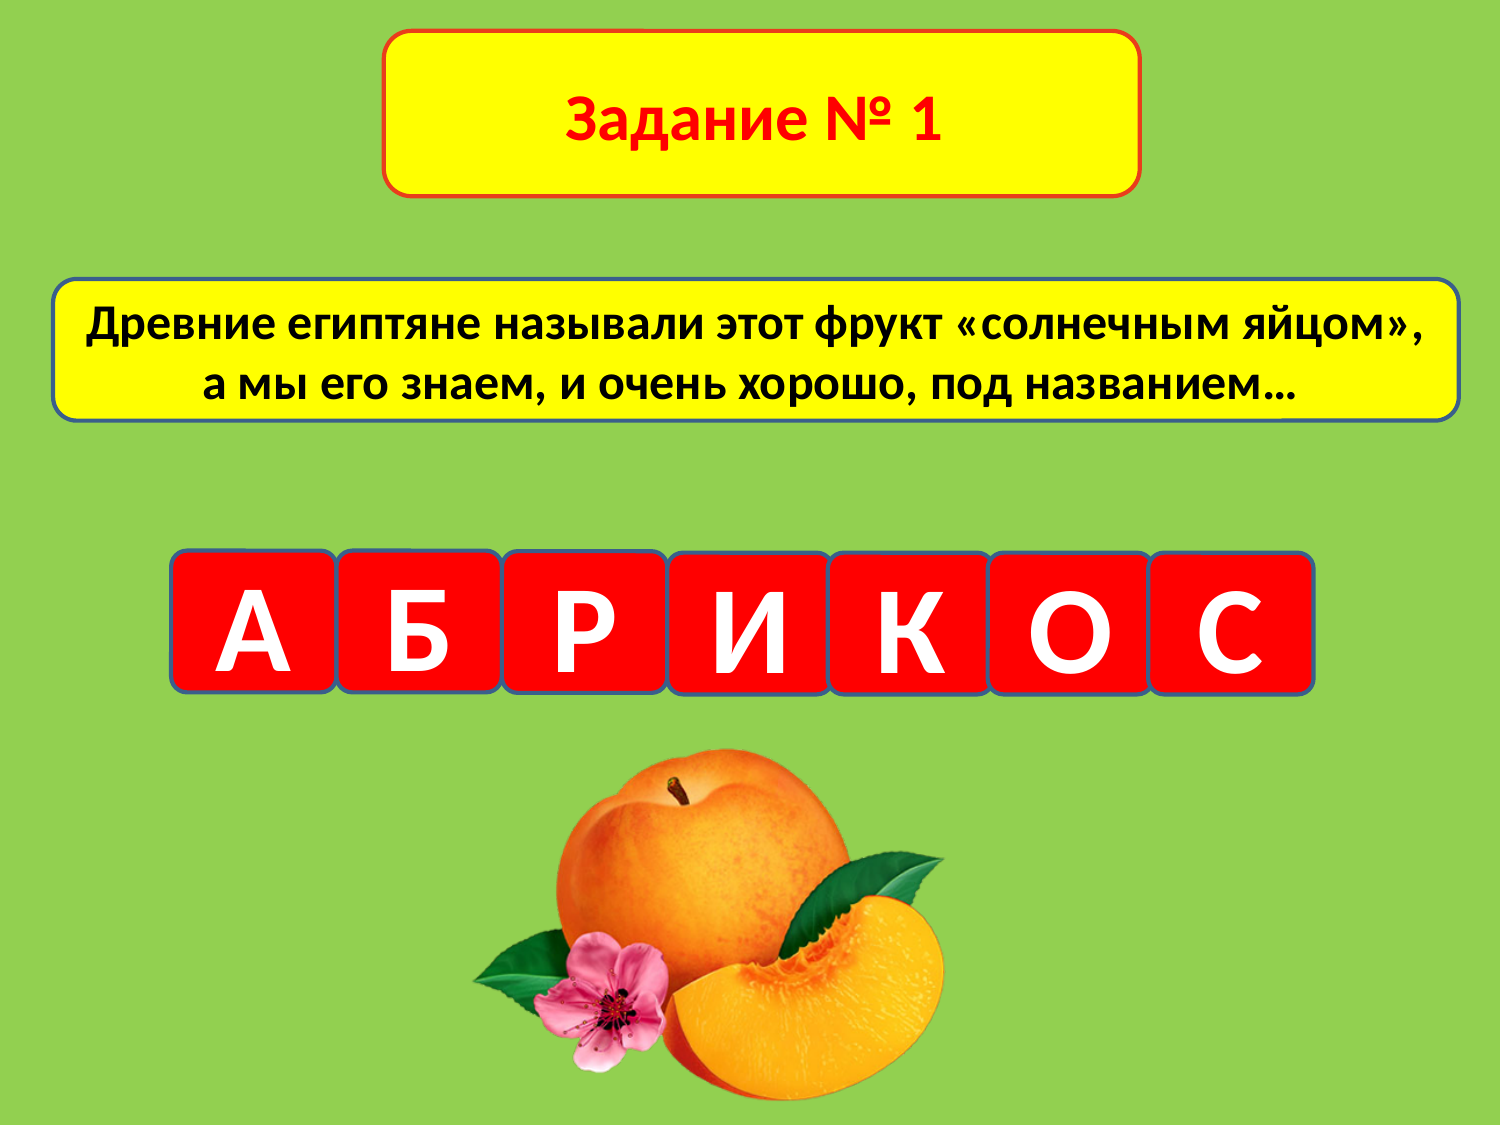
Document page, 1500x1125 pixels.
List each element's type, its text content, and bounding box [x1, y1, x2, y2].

text_box Задание № 1 [381, 28, 1142, 199]
text_box О [985, 550, 1151, 697]
text_box И [665, 550, 830, 697]
text_box Древние египтяне называли этот фрукт «солнечным яйцом», а мы его знаем, и очень хорошо, под названием… [50, 276, 1461, 423]
text_box Б [334, 548, 502, 695]
text_box Р [499, 549, 667, 695]
text_box К [825, 550, 990, 697]
text_box С [1146, 550, 1316, 697]
text_box А [168, 548, 336, 695]
picture [433, 739, 985, 1125]
